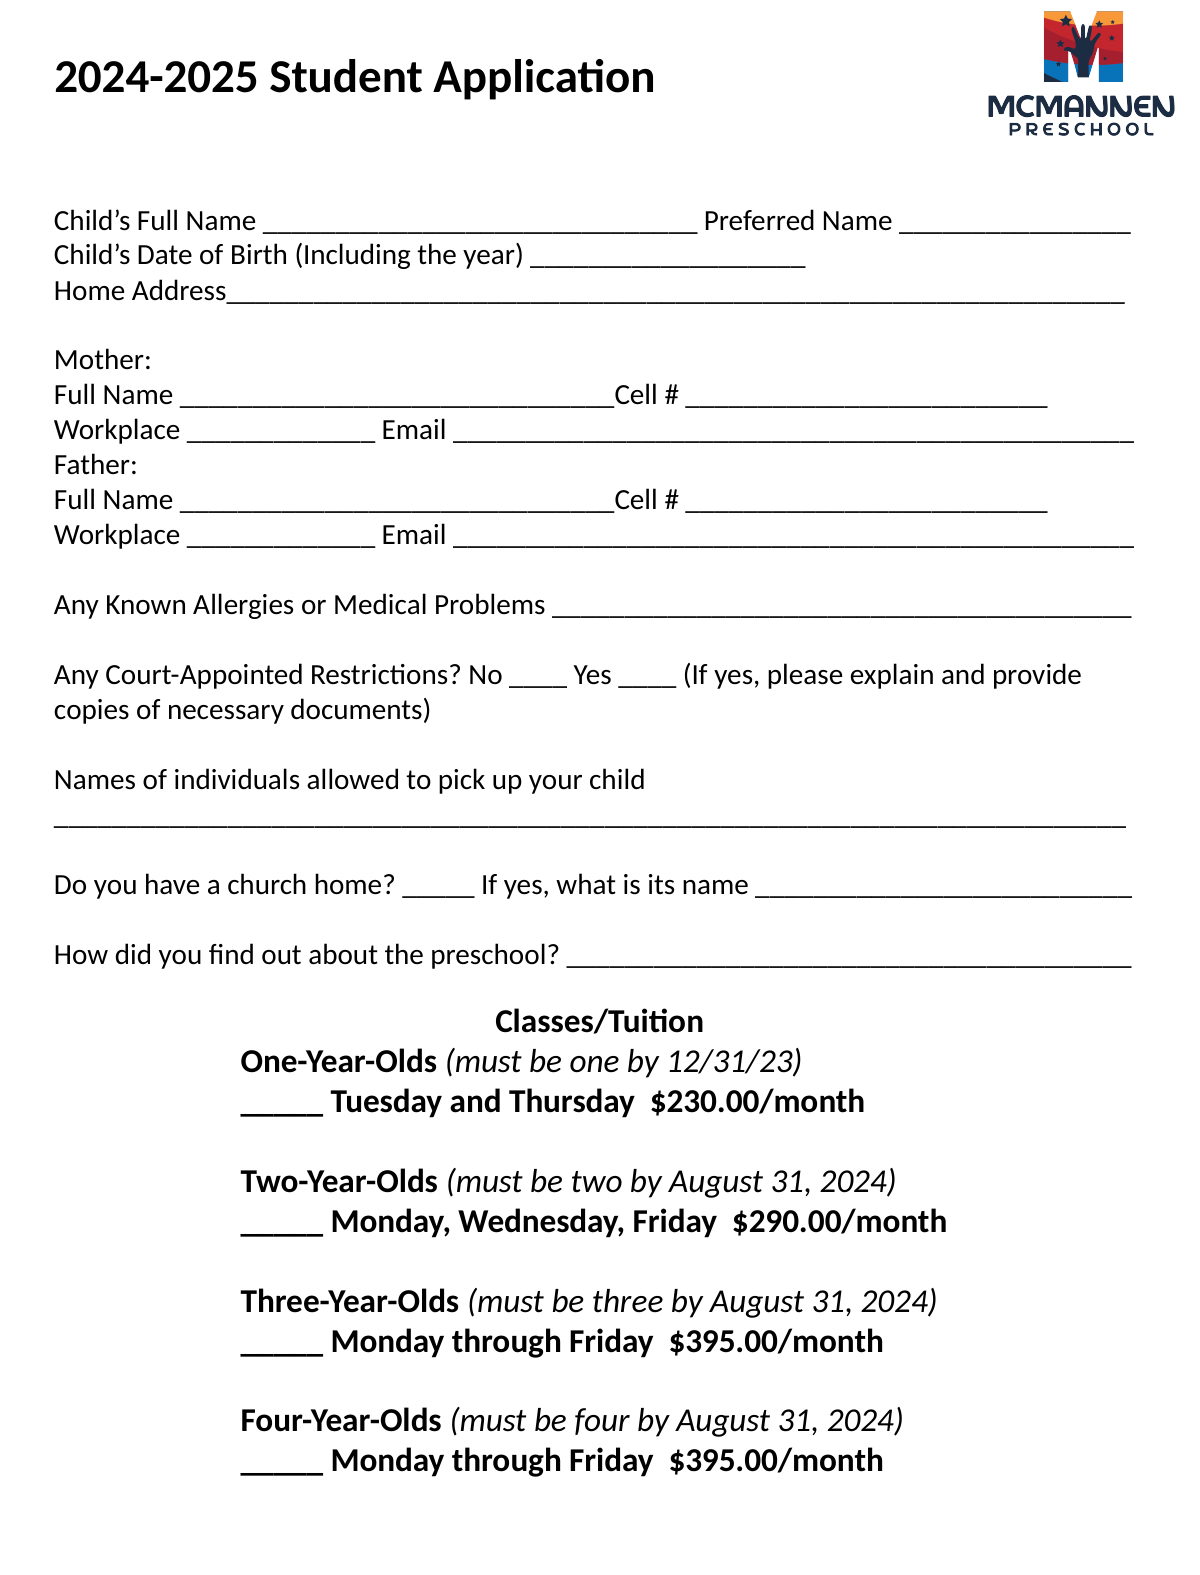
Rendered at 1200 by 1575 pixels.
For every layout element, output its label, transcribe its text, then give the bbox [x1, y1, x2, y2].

text_box Child’s Full Name ______________________________ Preferred Name ________________ Child’s Date of Birth (Including the year) ___________________ Home Address______________________________________________________________ Mother: Full Name ______________________________Cell # _________________________ Workplace _____________ Email _______________________________________________ Father: Full Name ______________________________Cell # _________________________ Workplace _____________ Email _______________________________________________ Any Known Allergies or Medical Problems ________________________________________ Any Court-Appointed Restrictions? No ____ Yes ____ (If yes, please explain and provide copies of necessary documents) Names of individuals allowed to pick up your child __________________________________________________________________________ Do you have a church home? _____ If yes, what is its name __________________________ How did you find out about the preschool? _______________________________________ [39, 193, 1161, 1045]
picture [981, 0, 1182, 174]
text_box 2024-2025 Student Application [39, 37, 672, 109]
text_box Classes/Tuition One-Year-Olds (must be one by 12/31/23) _____ Tuesday and Thursday $230.00/month Two-Year-Olds (must be two by August 31, 2024) _____ Monday, Wednesday, Friday $290.00/month Three-Year-Olds (must be three by August 31, 2024) _____ Monday through Friday $395.00/month Four-Year-Olds (must be four by August 31, 2024) _____ Monday through Friday $395.00/month [225, 992, 975, 1531]
